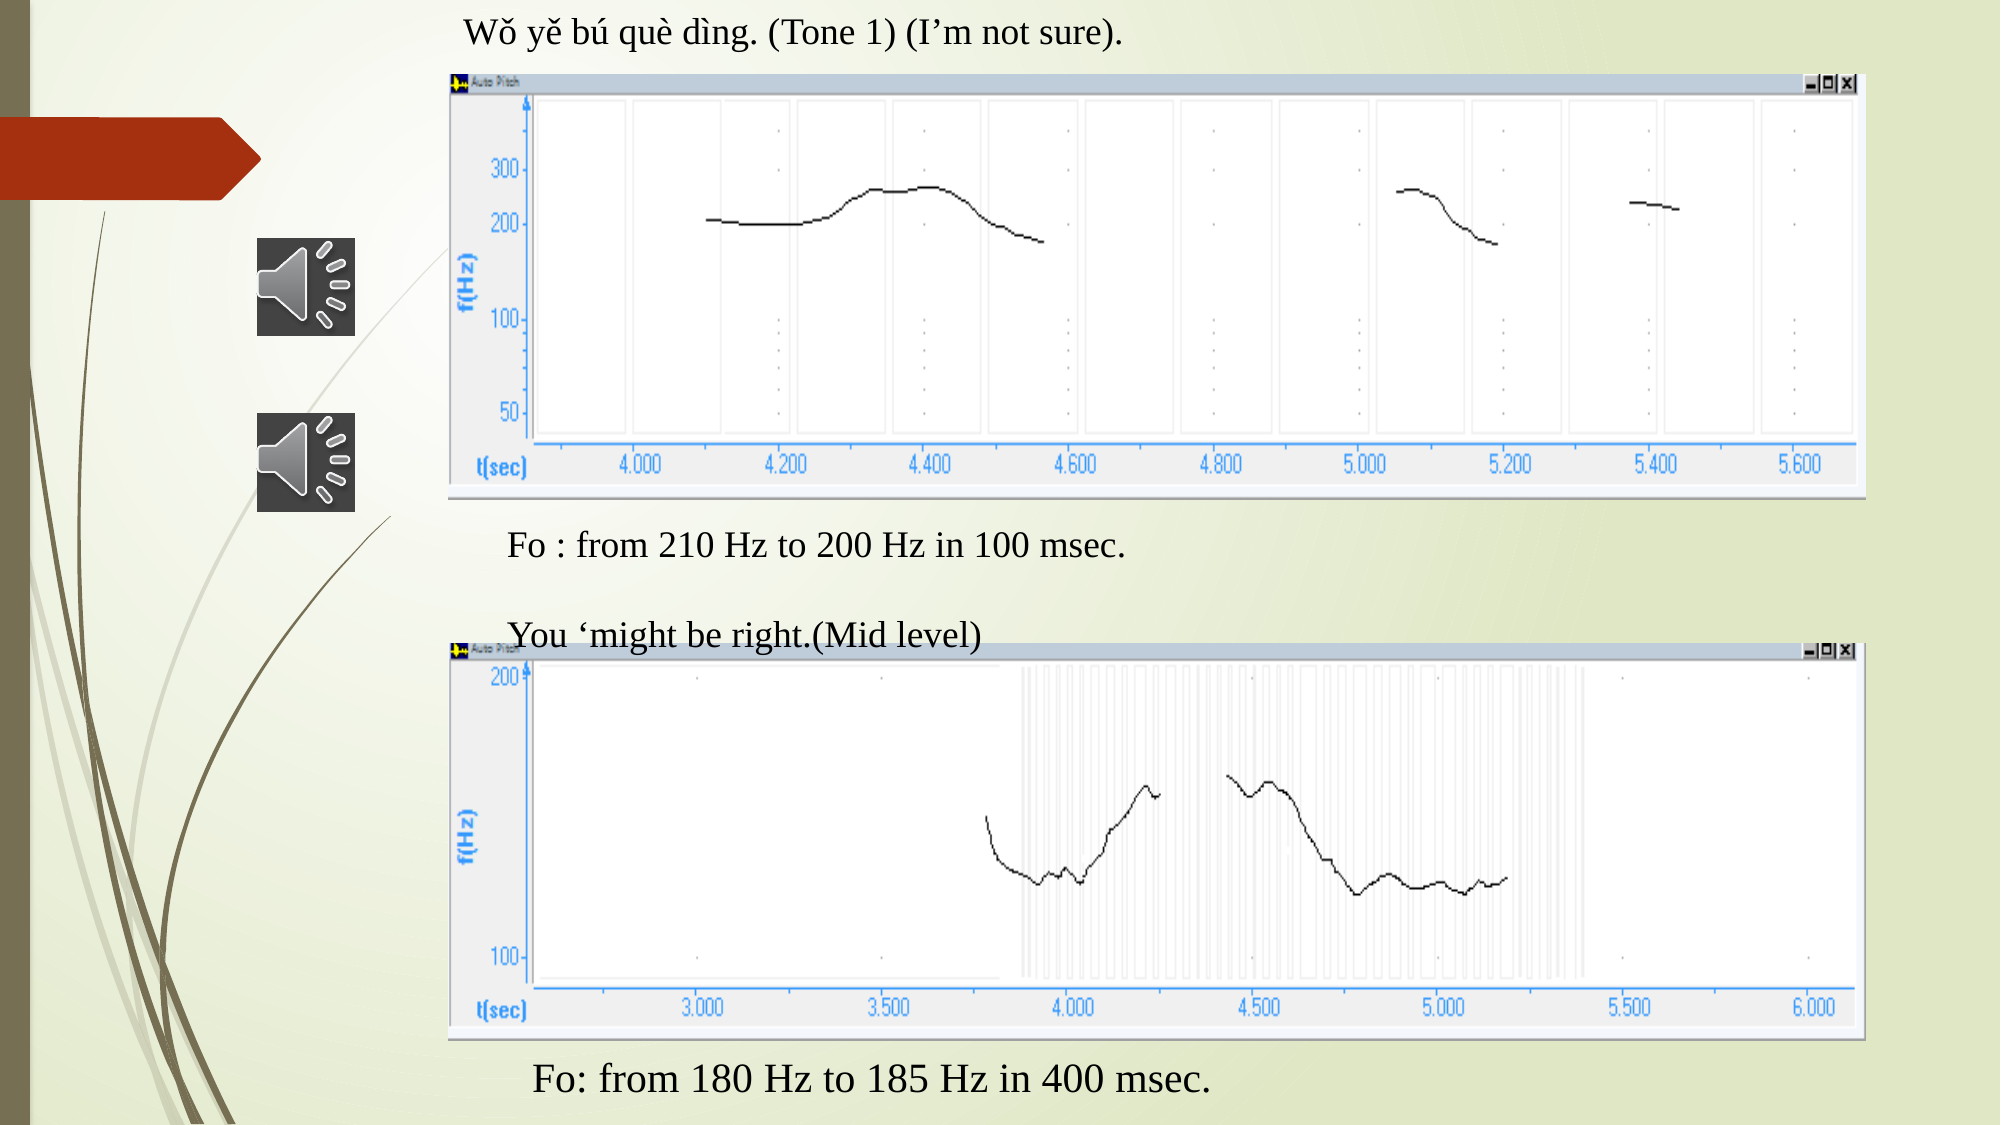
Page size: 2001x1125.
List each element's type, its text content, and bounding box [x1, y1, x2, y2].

picture [448, 74, 1866, 501]
picture [448, 643, 1866, 1041]
text_box Fo: from 180 Hz to 185 Hz in 400 msec. [517, 1047, 1866, 1108]
text_box Wǒ yě bú què dìng. (Tone 1) (I’m not sure). [448, 0, 1225, 60]
picture [255, 237, 357, 338]
picture [255, 412, 357, 513]
text_box Fo : from 210 Hz to 200 Hz in 100 msec. You ‘might be right.(Mid level) [448, 512, 1825, 643]
